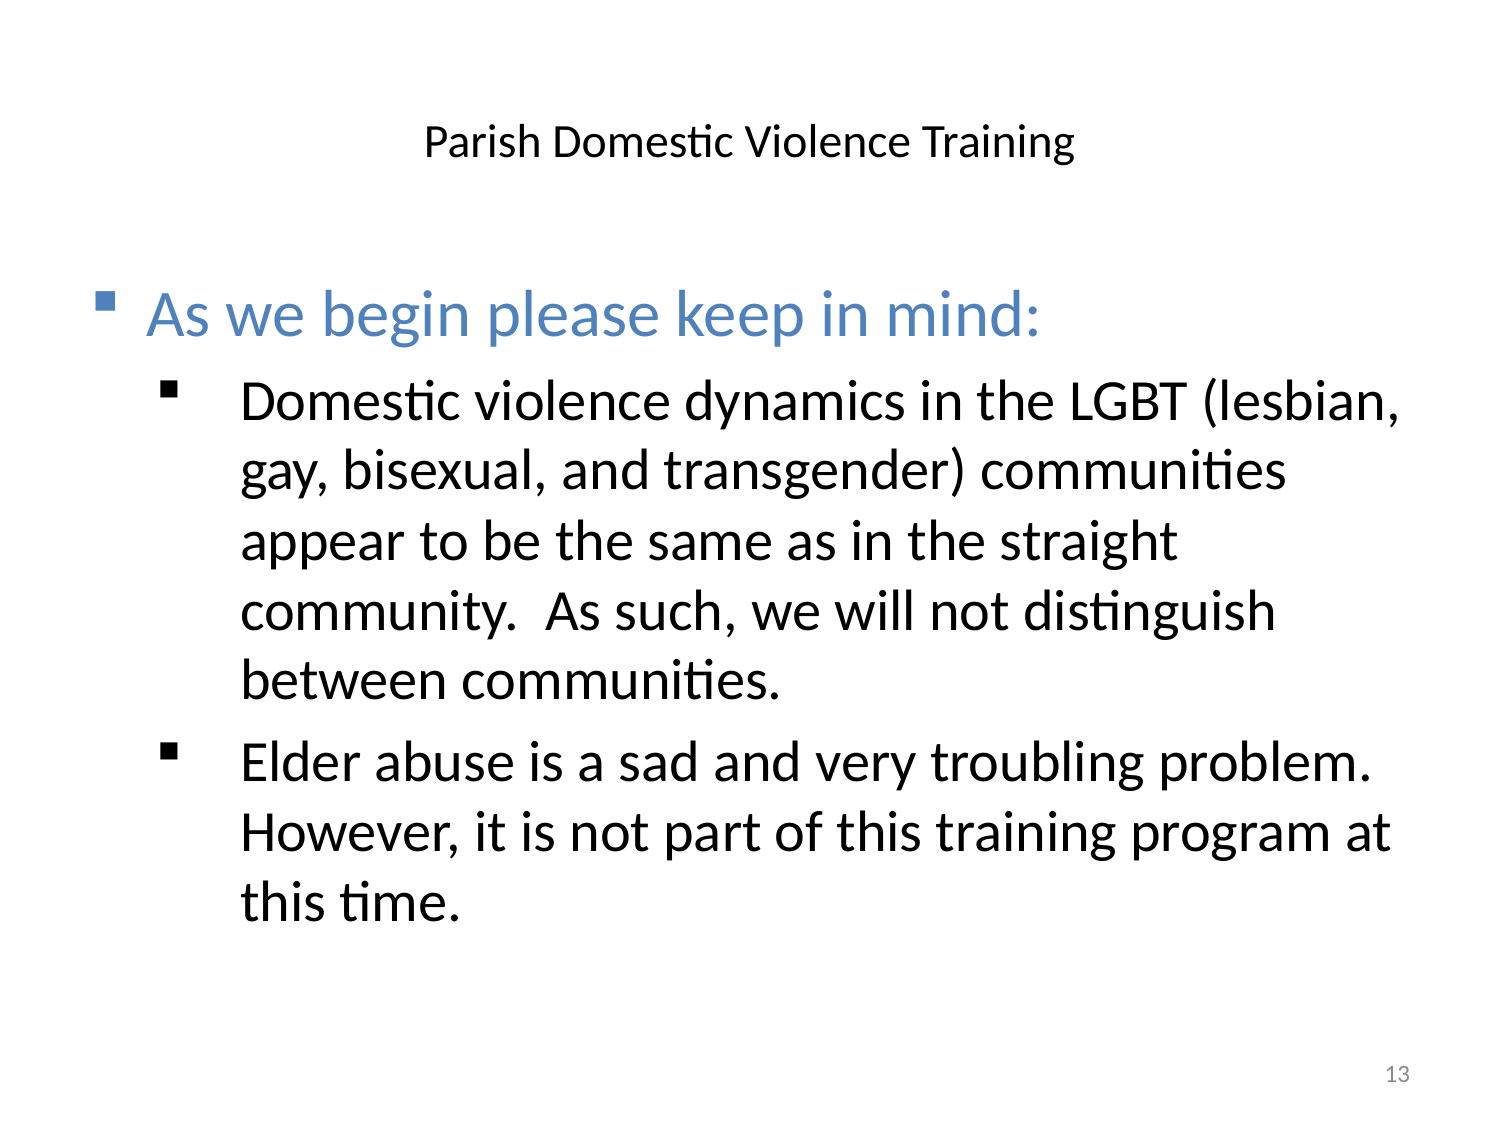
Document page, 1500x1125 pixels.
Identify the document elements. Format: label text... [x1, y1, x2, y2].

slide_number 13 [1074, 1042, 1425, 1103]
title Parish Domestic Violence Training [75, 45, 1425, 233]
list As we begin please keep in mind: Domestic violence dynamics in the LGBT (lesbian, gay, bisexual, and transgender) communities appear to be the same as in the straight community. As such, we will not distinguish between communities. Elder abuse is a sad and very troubling problem. However, it is not part of this training program at this time. [75, 262, 1425, 1005]
